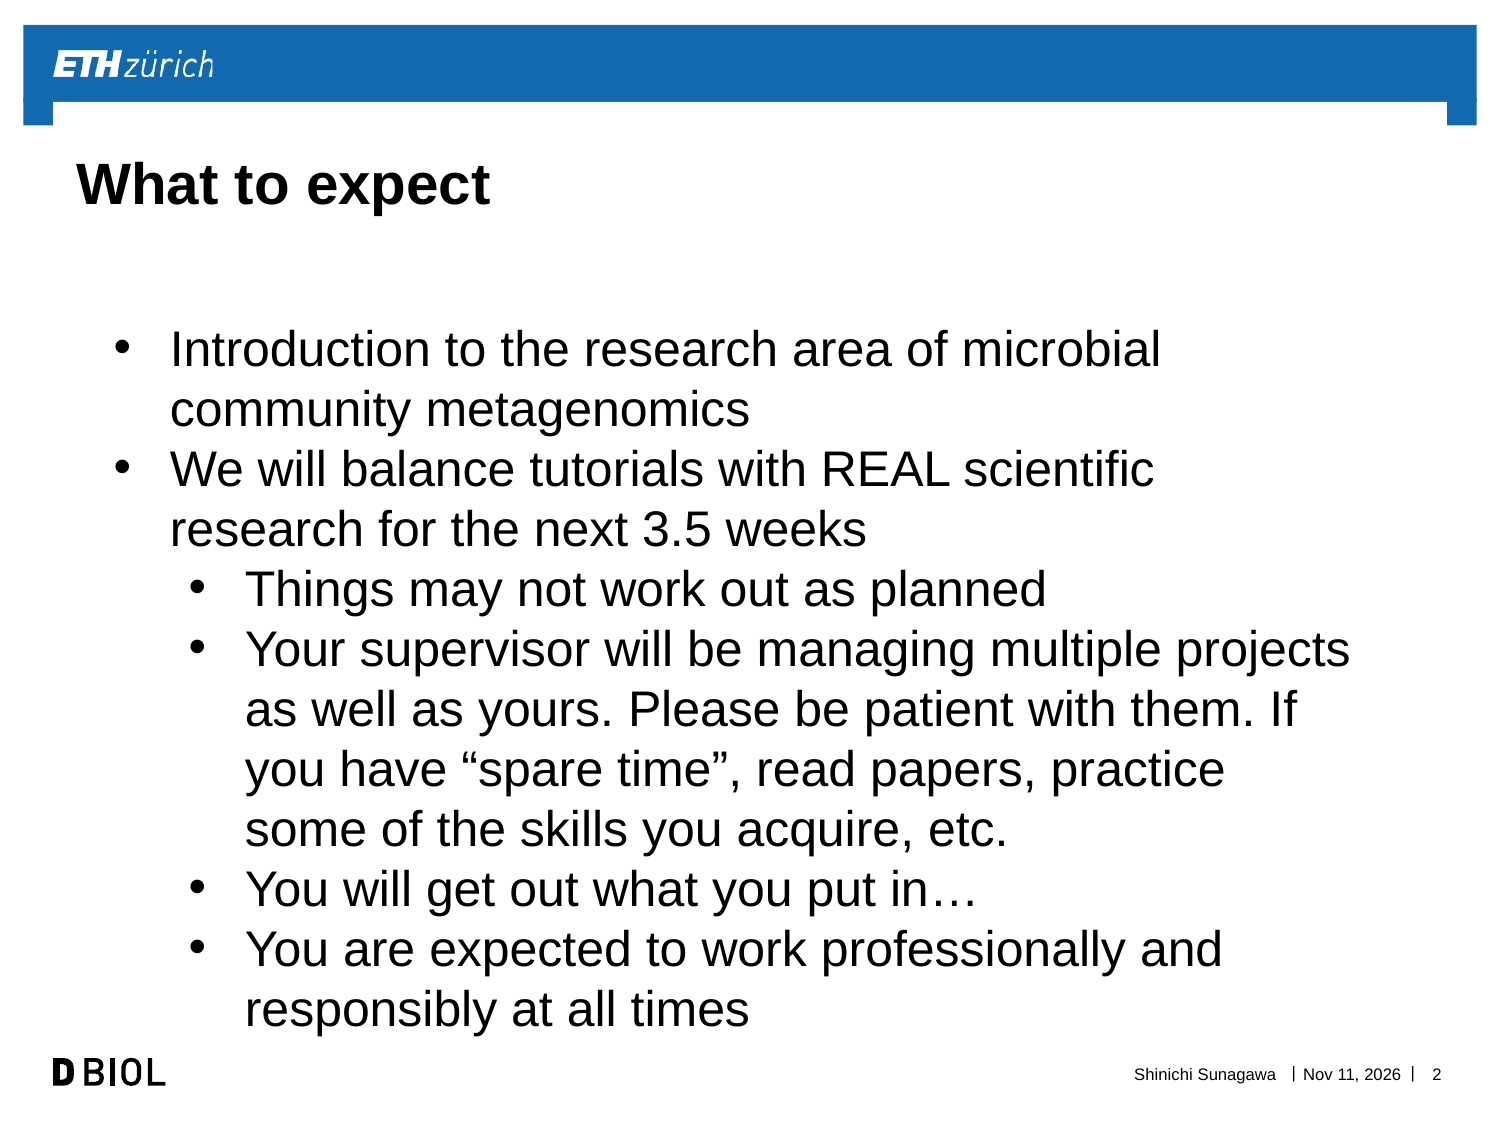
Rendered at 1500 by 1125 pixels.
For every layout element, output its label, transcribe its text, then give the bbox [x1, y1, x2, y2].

slide_number 2 [1415, 1034, 1459, 1112]
footer Shinichi Sunagawa [750, 1044, 1277, 1112]
text_box Introduction to the research area of microbial community metagenomics We will balance tutorials with REAL scientific research for the next 3.5 weeks Things may not work out as planned Your supervisor will be managing multiple projects as well as yours. Please be patient with them. If you have “spare time”, read papers, practice some of the skills you acquire, etc. You will get out what you put in… You are expected to work professionally and responsibly at all times [98, 308, 1371, 1044]
slide_number 17-Sep-19 [1302, 1034, 1403, 1112]
title What to expect [53, 101, 1447, 262]
